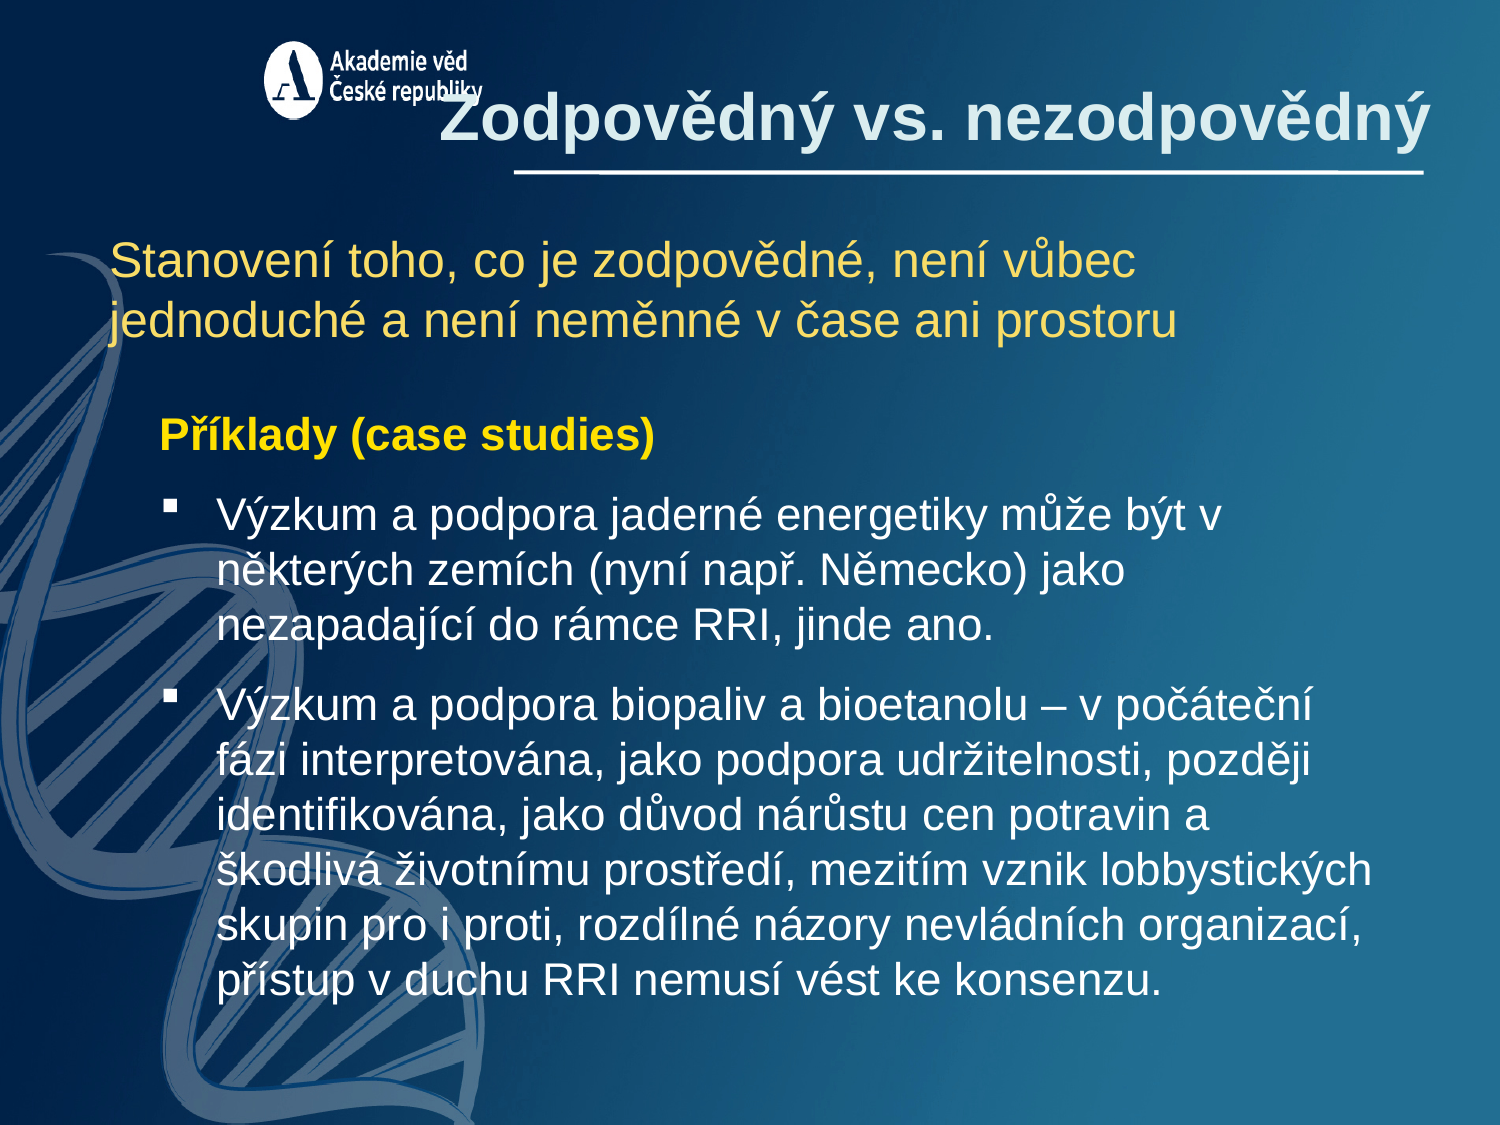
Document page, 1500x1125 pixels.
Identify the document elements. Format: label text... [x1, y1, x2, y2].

text_box Příklady (case studies) Výzkum a podpora jaderné energetiky může být v některých zemích (nyní např. Německo) jako nezapadající do rámce RRI, jinde ano. Výzkum a podpora biopaliv a bioetanolu – v počáteční fázi interpretována, jako podpora udržitelnosti, později identifikována, jako důvod nárůstu cen potravin a škodlivá životnímu prostředí, mezitím vznik lobbystických skupin pro i proti, rozdílné názory nevládních organizací, přístup v duchu RRI nemusí vést ke konsenzu. [135, 397, 1400, 1094]
text_box Zodpovědný vs. nezodpovědný [159, 66, 1447, 161]
text_box Stanovení toho, co je zodpovědné, není vůbec jednoduché a není neměnné v čase ani prostoru [94, 219, 1300, 355]
picture [0, 0, 1500, 1125]
